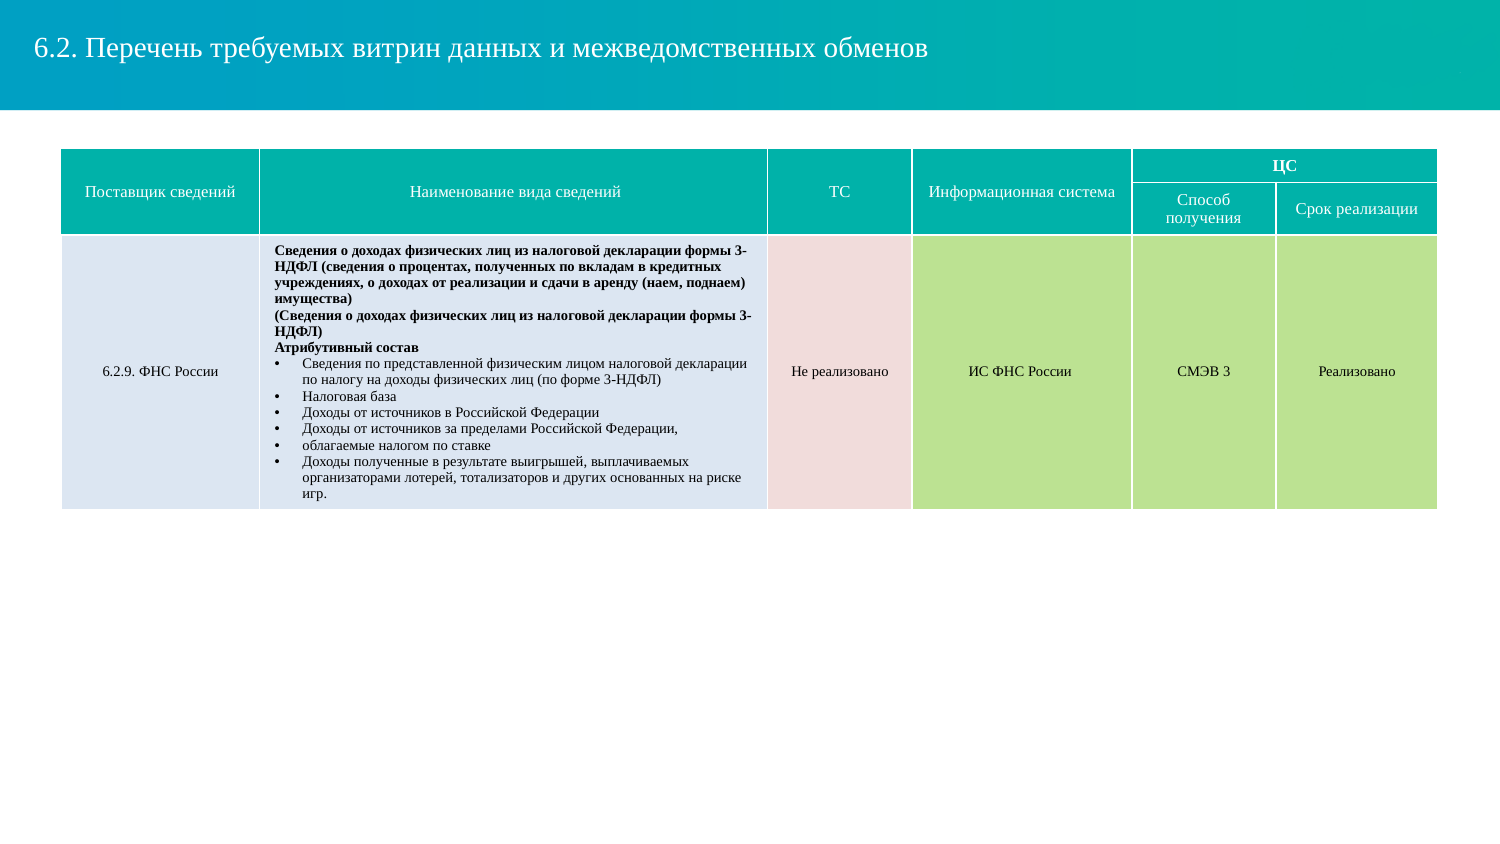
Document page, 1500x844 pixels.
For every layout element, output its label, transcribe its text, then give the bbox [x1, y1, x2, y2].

table_header Наименование вида сведений [260, 149, 767, 234]
table_header Поставщик сведений [61, 149, 259, 234]
title 6.2. Перечень требуемых витрин данных и межведомственных обменов [33, 32, 1122, 123]
table_header ЦС [1133, 149, 1437, 182]
table_cell Не реализовано [768, 236, 911, 509]
table_cell ИС ФНС России [913, 236, 1131, 509]
table_cell 6.2.9. ФНС России [62, 236, 259, 509]
table_cell Срок реализации [1277, 183, 1437, 234]
table_header ТС [768, 149, 911, 234]
picture [0, 0, 1500, 844]
table_cell СМЭВ 3 [1133, 236, 1275, 509]
table_cell Реализовано [1277, 236, 1437, 509]
table_cell Способ получения [1133, 183, 1275, 234]
table_cell Сведения о доходах физических лиц из налоговой декларации формы 3-НДФЛ (сведения о процентах, полученных по вкладам в кредитных учреждениях, о доходах от реализации и сдачи в аренду (наем, поднаем) имущества) (Сведения о доходах физических лиц из налоговой декларации формы 3-НДФЛ) Атрибутивный состав Сведения по представленной физическим лицом налоговой декларации по налогу на доходы физических лиц (по форме 3-НДФЛ) Налоговая база Доходы от источников в Российской Федерации Доходы от источников за пределами Российской Федерации, облагаемые налогом по ставке Доходы полученные в результате выигрышей, выплачиваемых организаторами лотерей, тотализаторов и других основанных на риске игр. [260, 236, 767, 509]
table_header Информационная система [913, 149, 1131, 234]
